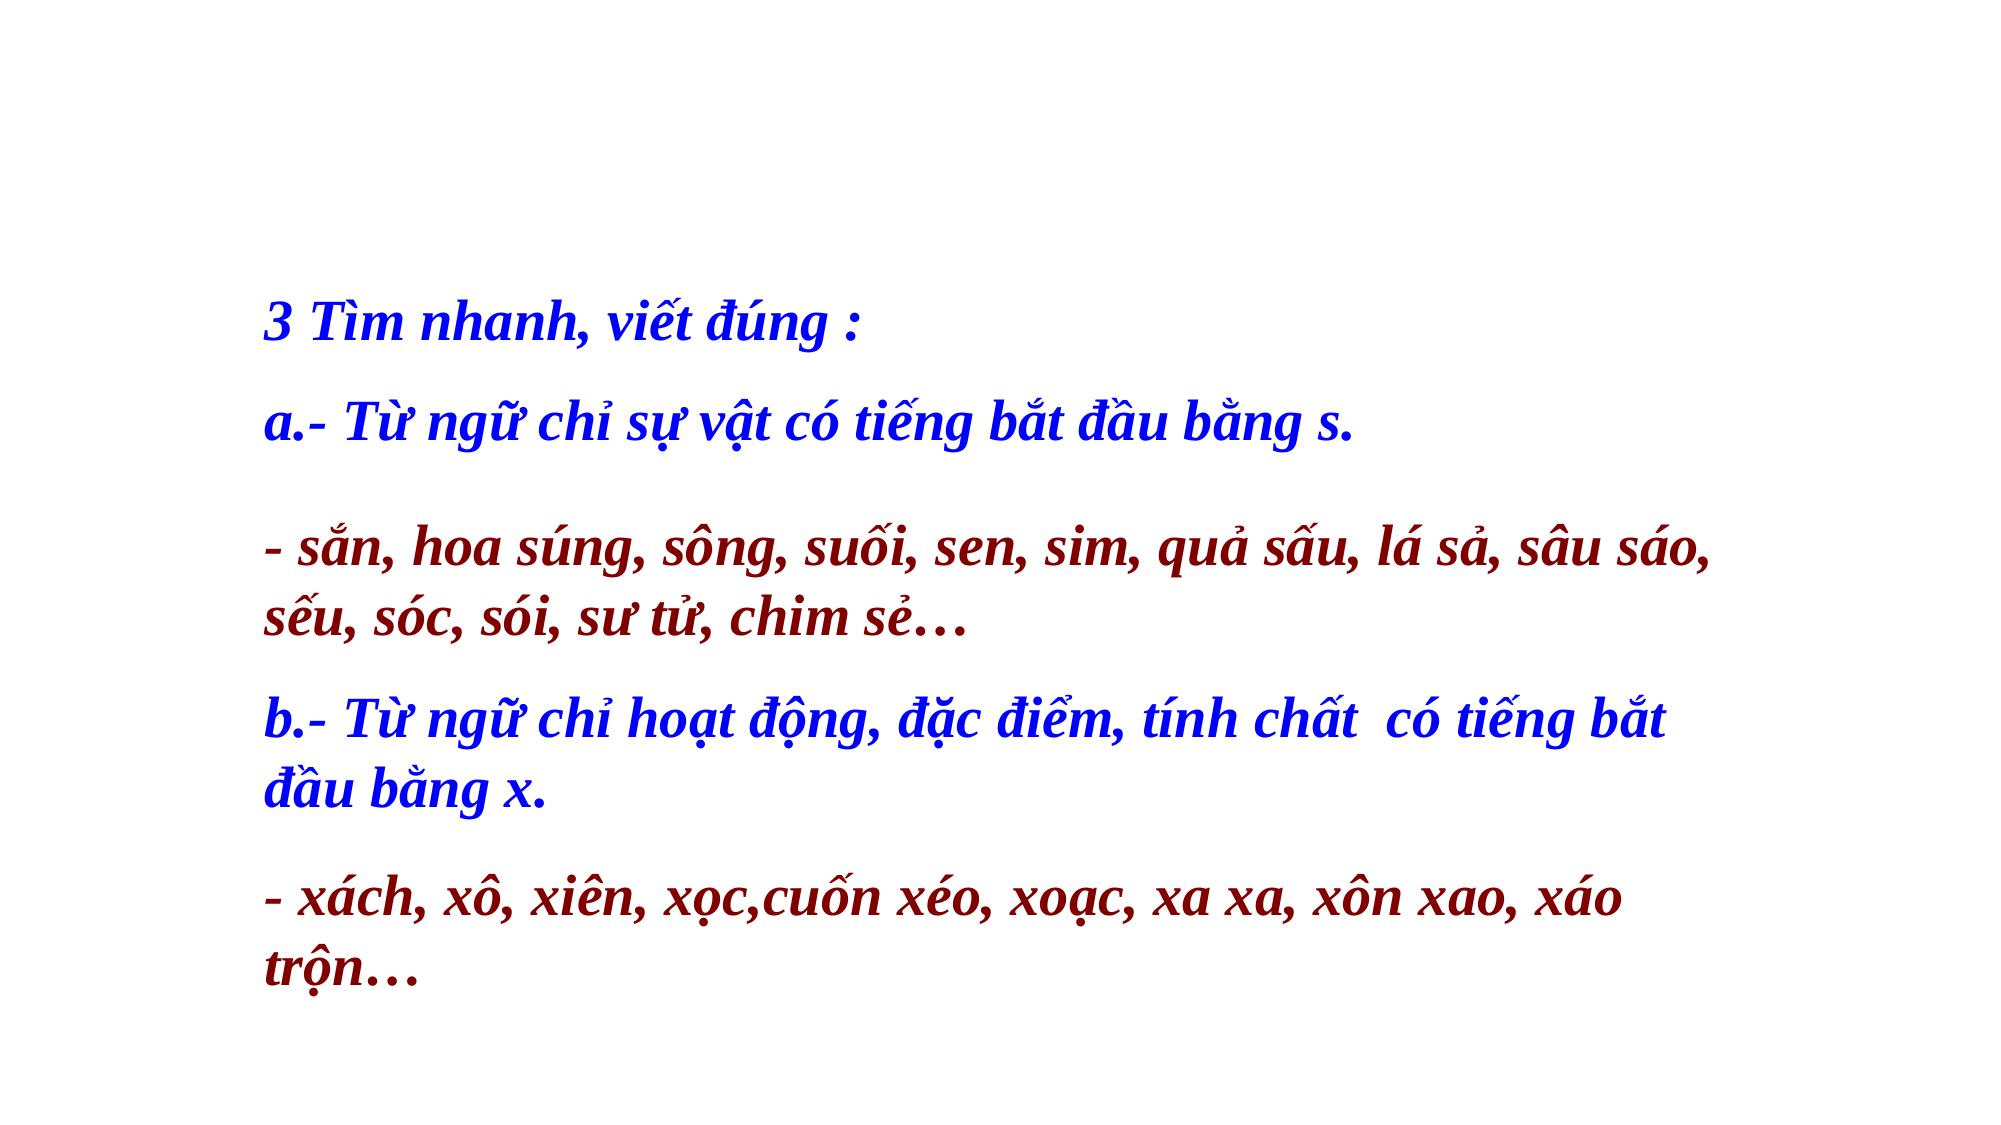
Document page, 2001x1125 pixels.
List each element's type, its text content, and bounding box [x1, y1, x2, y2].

text_box 3 Tìm nhanh, viết đúng : a.- Từ ngữ chỉ sự vật có tiếng bắt đầu bằng s. b.- Từ ngữ chỉ hoạt động, đặc điểm, tính chất có tiếng bắt đầu bằng x. [249, 655, 1713, 849]
text_box - sắn, hoa súng, sông, suối, sen, sim, quả sấu, lá sả, sâu sáo, sếu, sóc, sói, sư tử, chim sẻ… [249, 499, 1750, 655]
text_box - xách, xô, xiên, xọc,cuốn xéo, xoạc, xa xa, xôn xao, xáo trộn… [249, 849, 1750, 1005]
text_box 3 Tìm nhanh, viết đúng : a.- Từ ngữ chỉ sự vật có tiếng bắt đầu bằng s. b.- Từ ngữ chỉ hoạt động, đặc điểm, tính chất có tiếng bắt đầu bằng x. [249, 275, 1713, 499]
